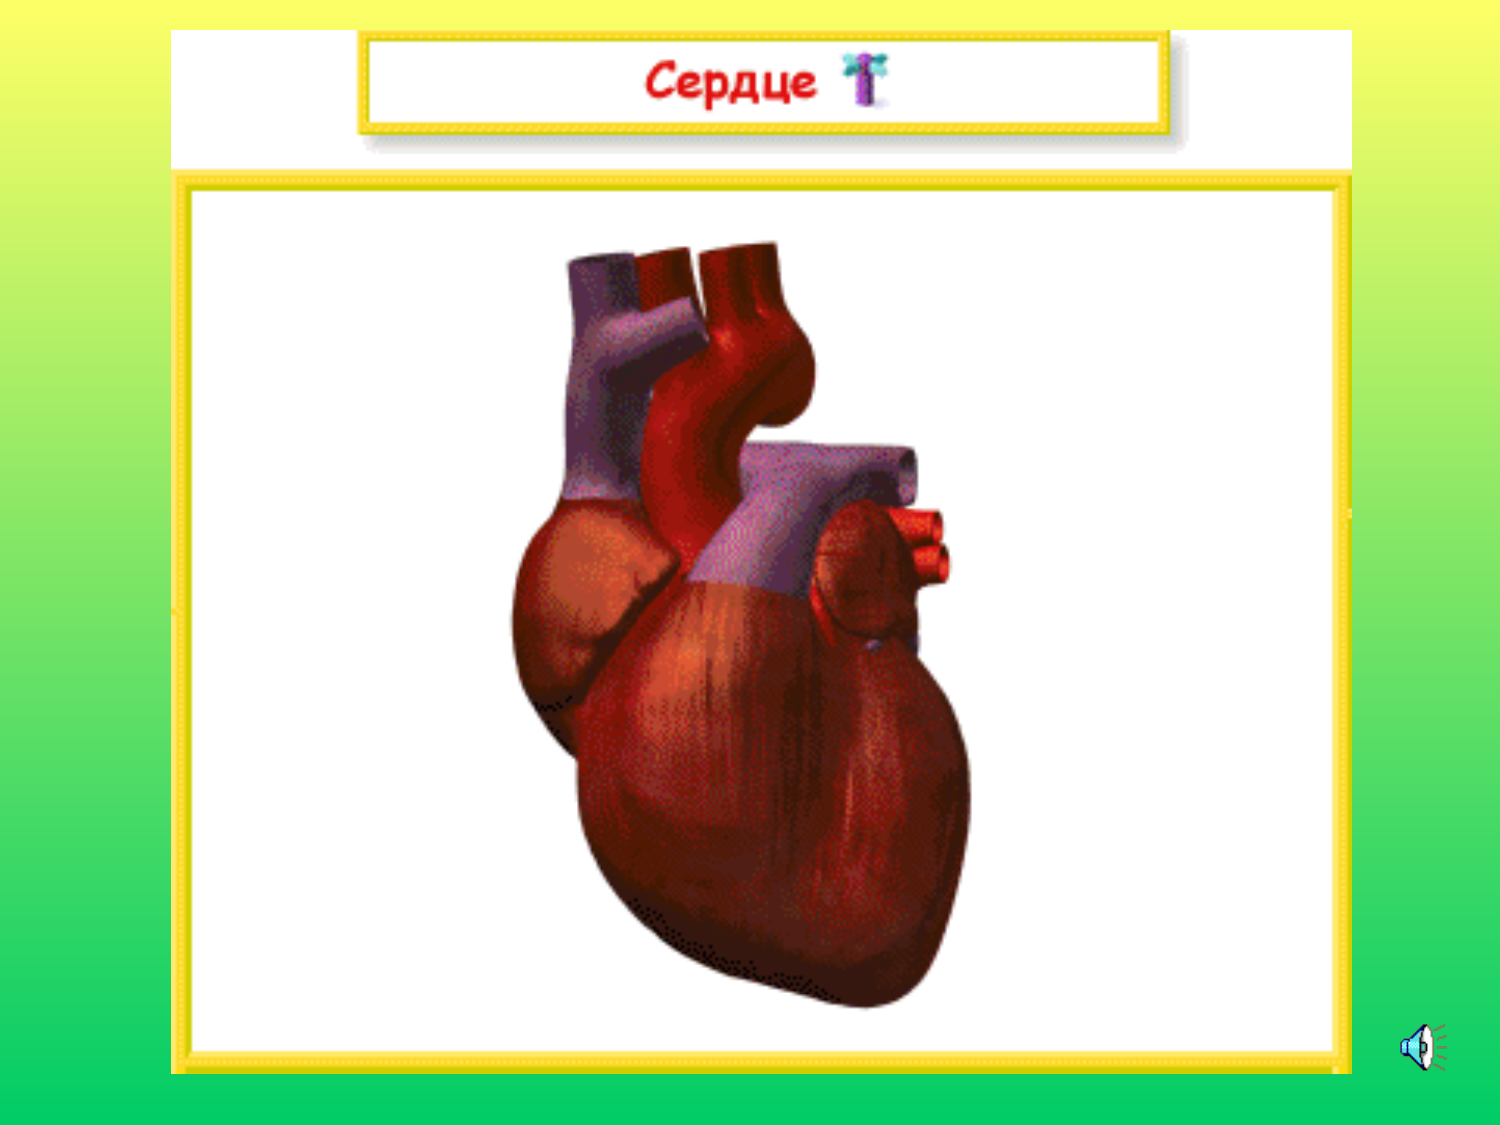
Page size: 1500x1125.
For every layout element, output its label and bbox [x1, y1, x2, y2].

text_box [170, 30, 1352, 1075]
picture [1399, 1022, 1450, 1074]
